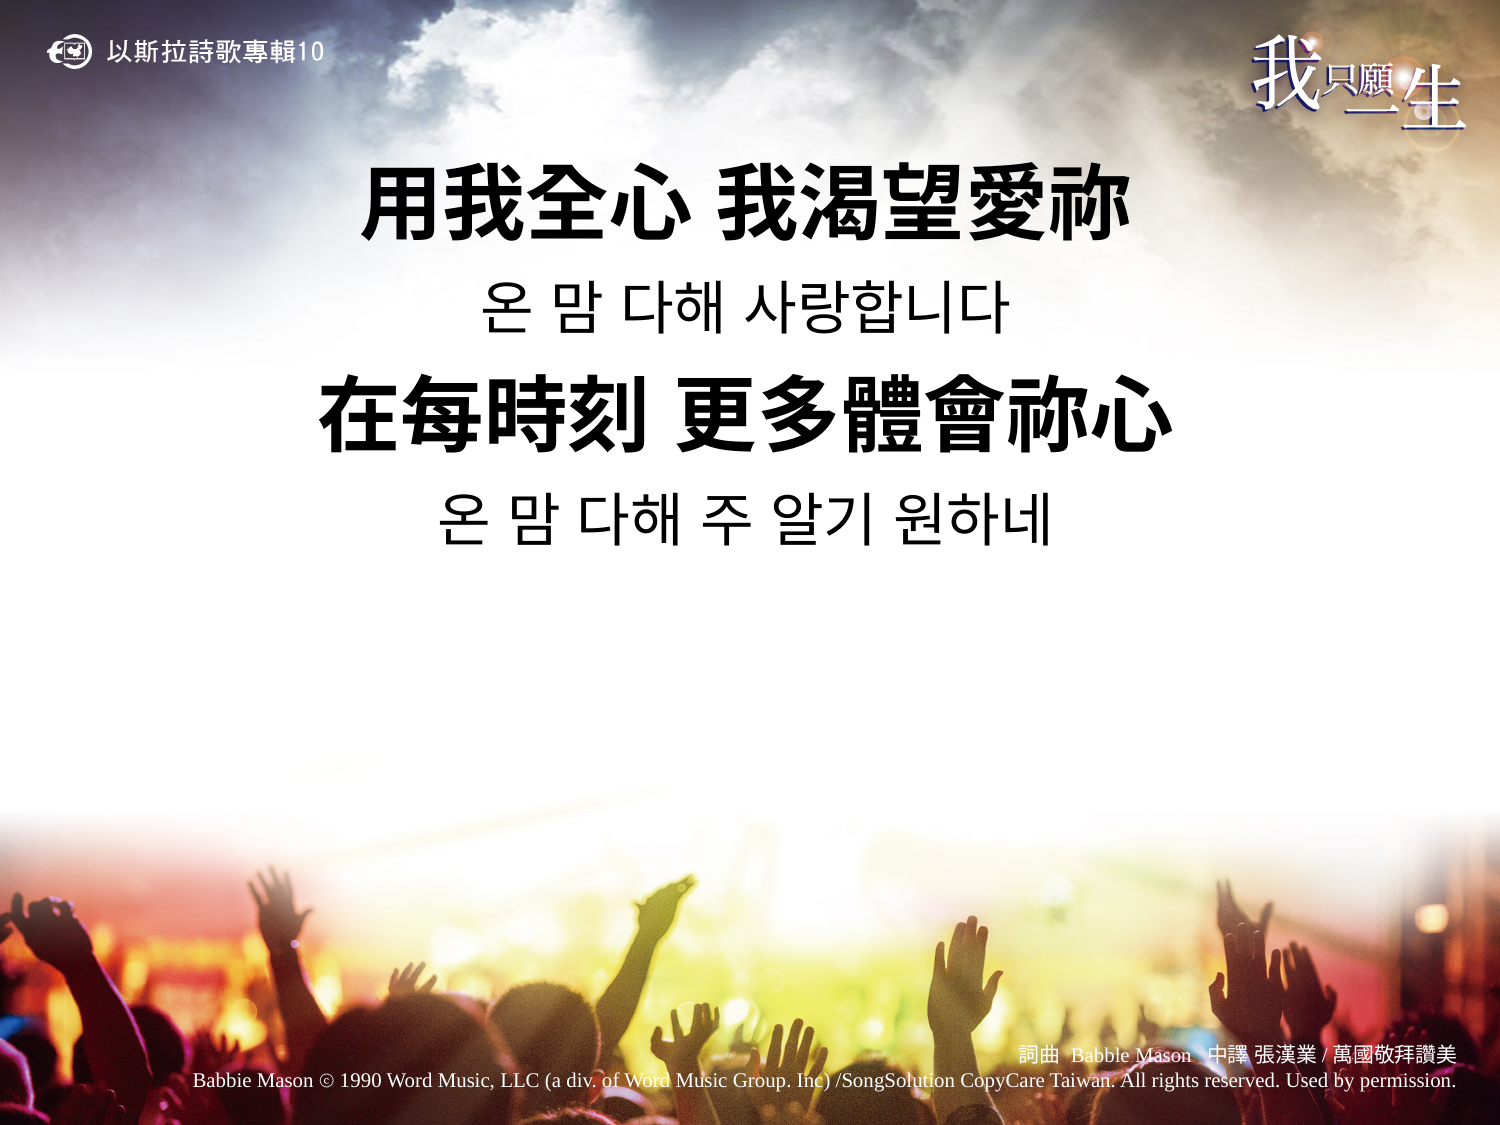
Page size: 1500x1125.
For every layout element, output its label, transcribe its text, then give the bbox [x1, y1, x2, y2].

text_box 詞曲 Babble Mason 中譯 張漢業/萬國敬拜讚美 Babbie Mason ⓒ 1990 Word Music, LLC (a div. of Word Music Group. Inc) /SongSolution CopyCare Taiwan. All rights reserved. Used by permission. [43, 1034, 1472, 1100]
list 用我全心 我渴望愛祢 온 맘 다해 사랑합니다 在每時刻 更多體會祢心 온 맘 다해 주 알기 원하네 [98, 142, 1393, 857]
picture [0, 0, 1500, 1125]
